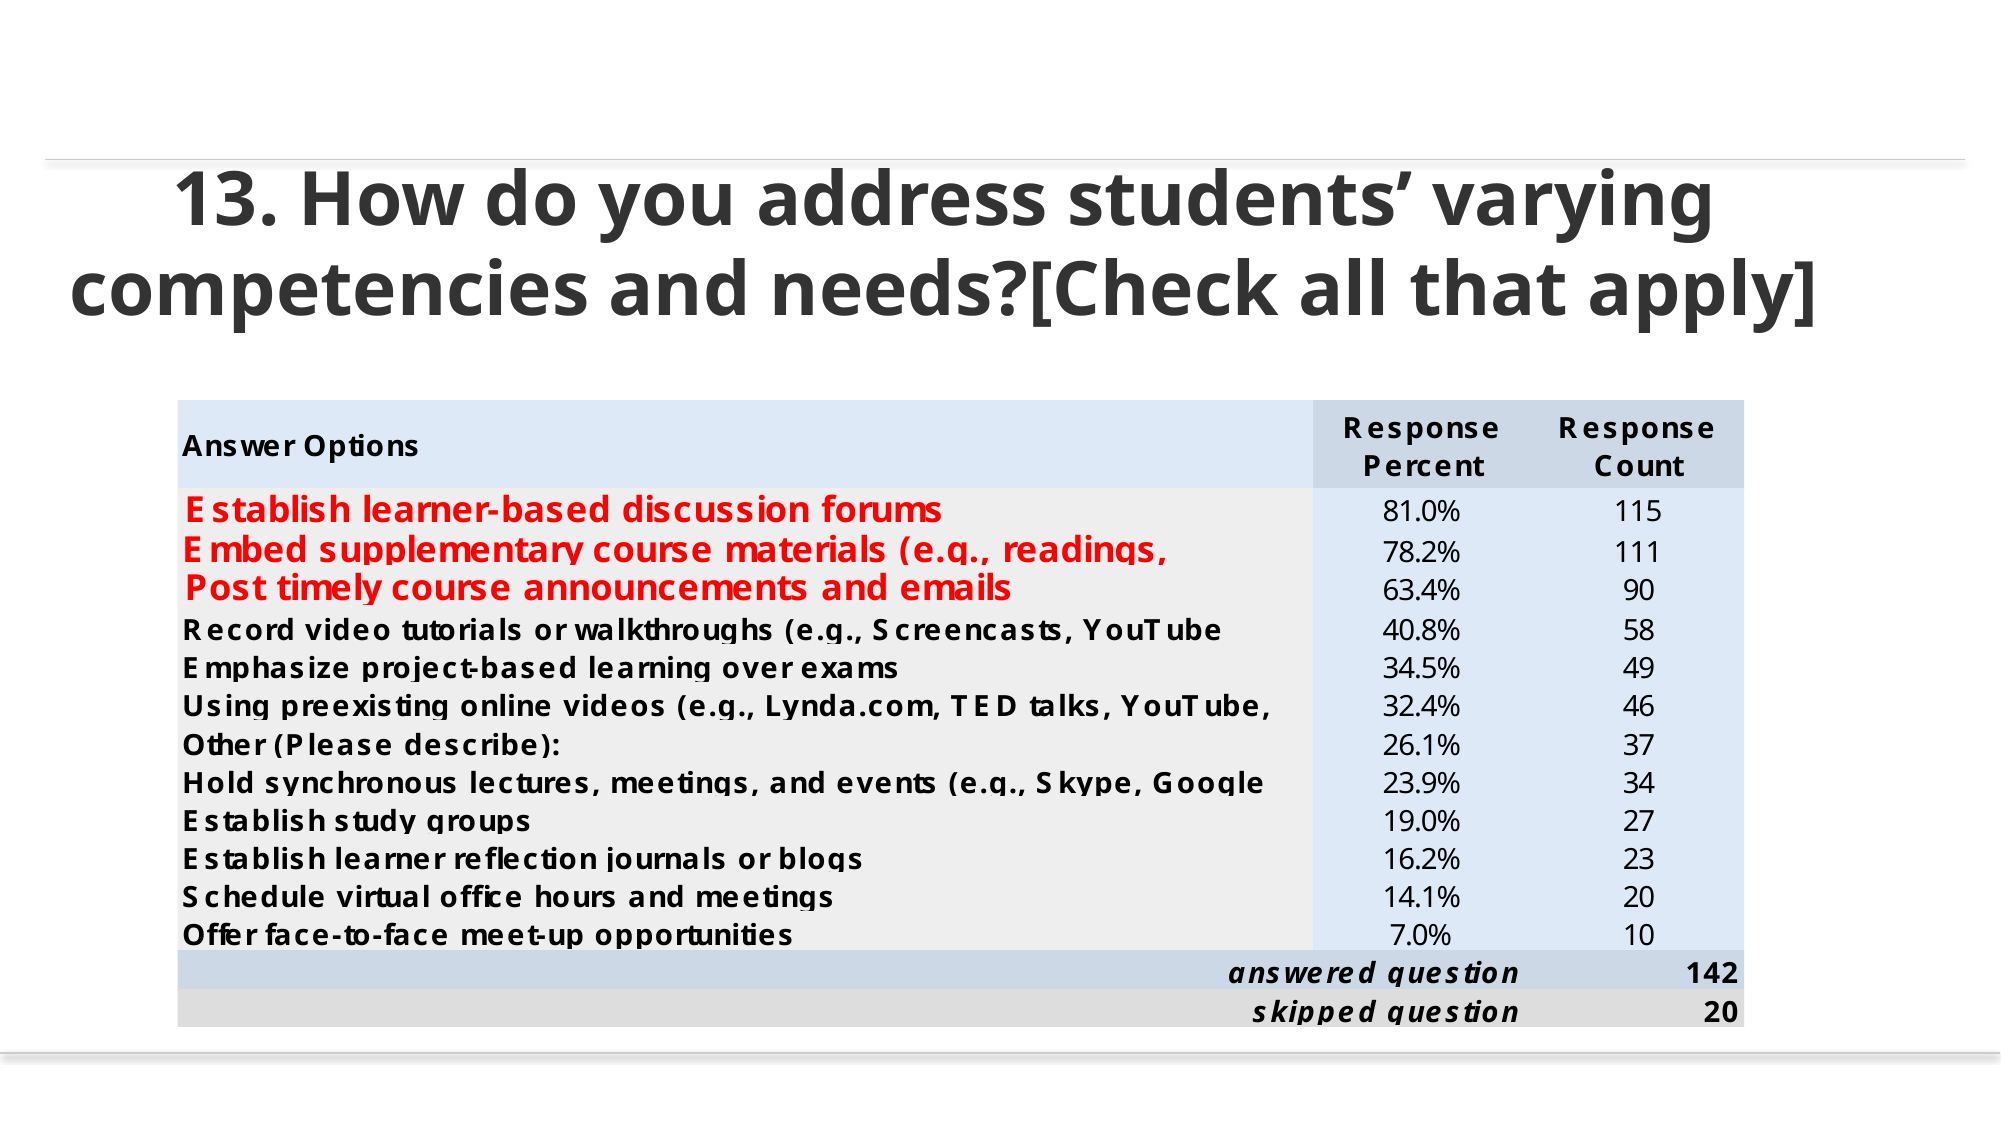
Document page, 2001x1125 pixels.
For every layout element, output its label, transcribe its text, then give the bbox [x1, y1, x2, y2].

title 13. How do you address students’ varying competencies and needs?[Check all that apply] [25, 72, 1865, 338]
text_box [175, 398, 1747, 1030]
